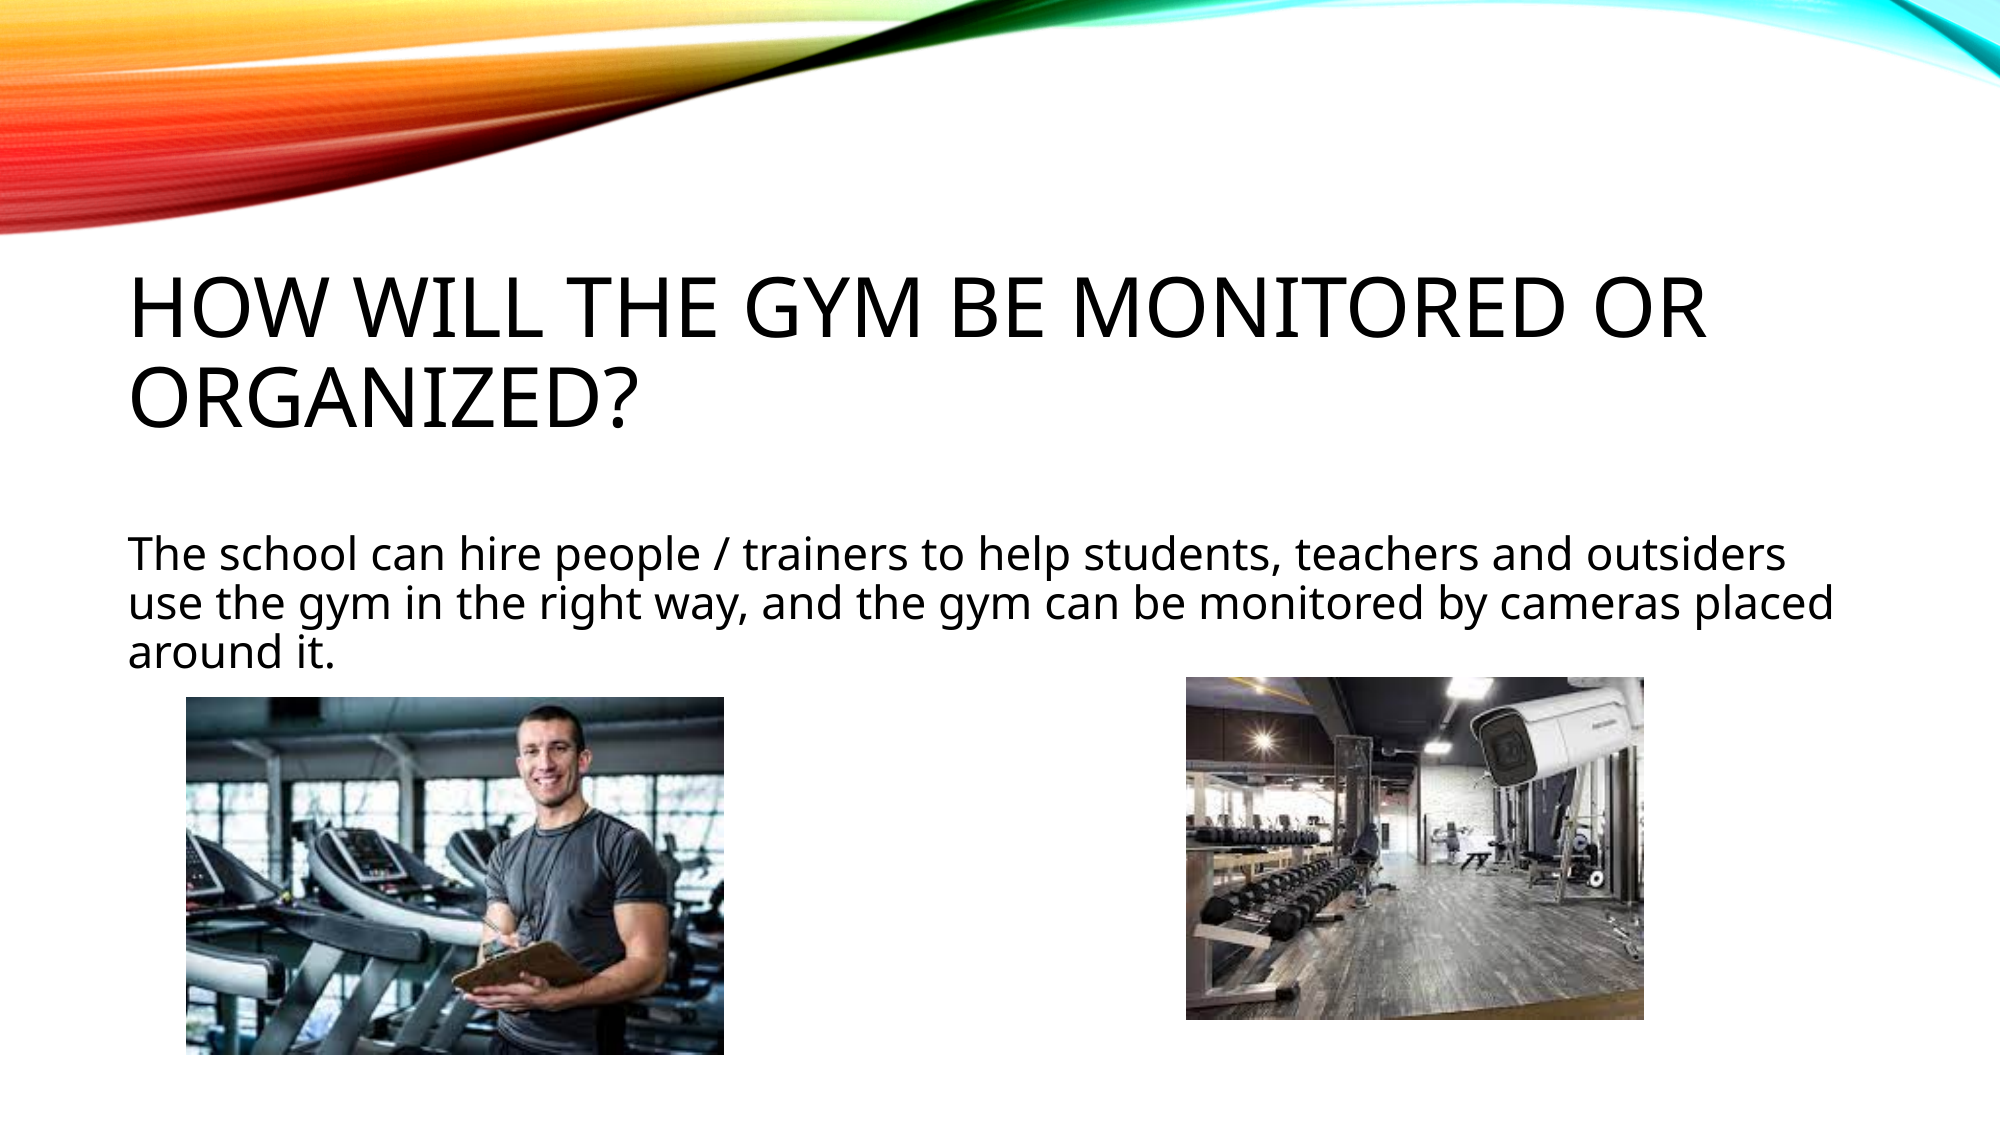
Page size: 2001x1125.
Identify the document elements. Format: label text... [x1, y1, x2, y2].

list The school can hire people / trainers to help students, teachers and outsiders use the gym in the right way, and the gym can be monitored by cameras placed around it. [112, 523, 1888, 1125]
picture [186, 696, 724, 1055]
picture [0, 0, 2000, 237]
title How will the gym be monitored or organized? [112, 249, 1888, 462]
picture [1186, 676, 1644, 1020]
